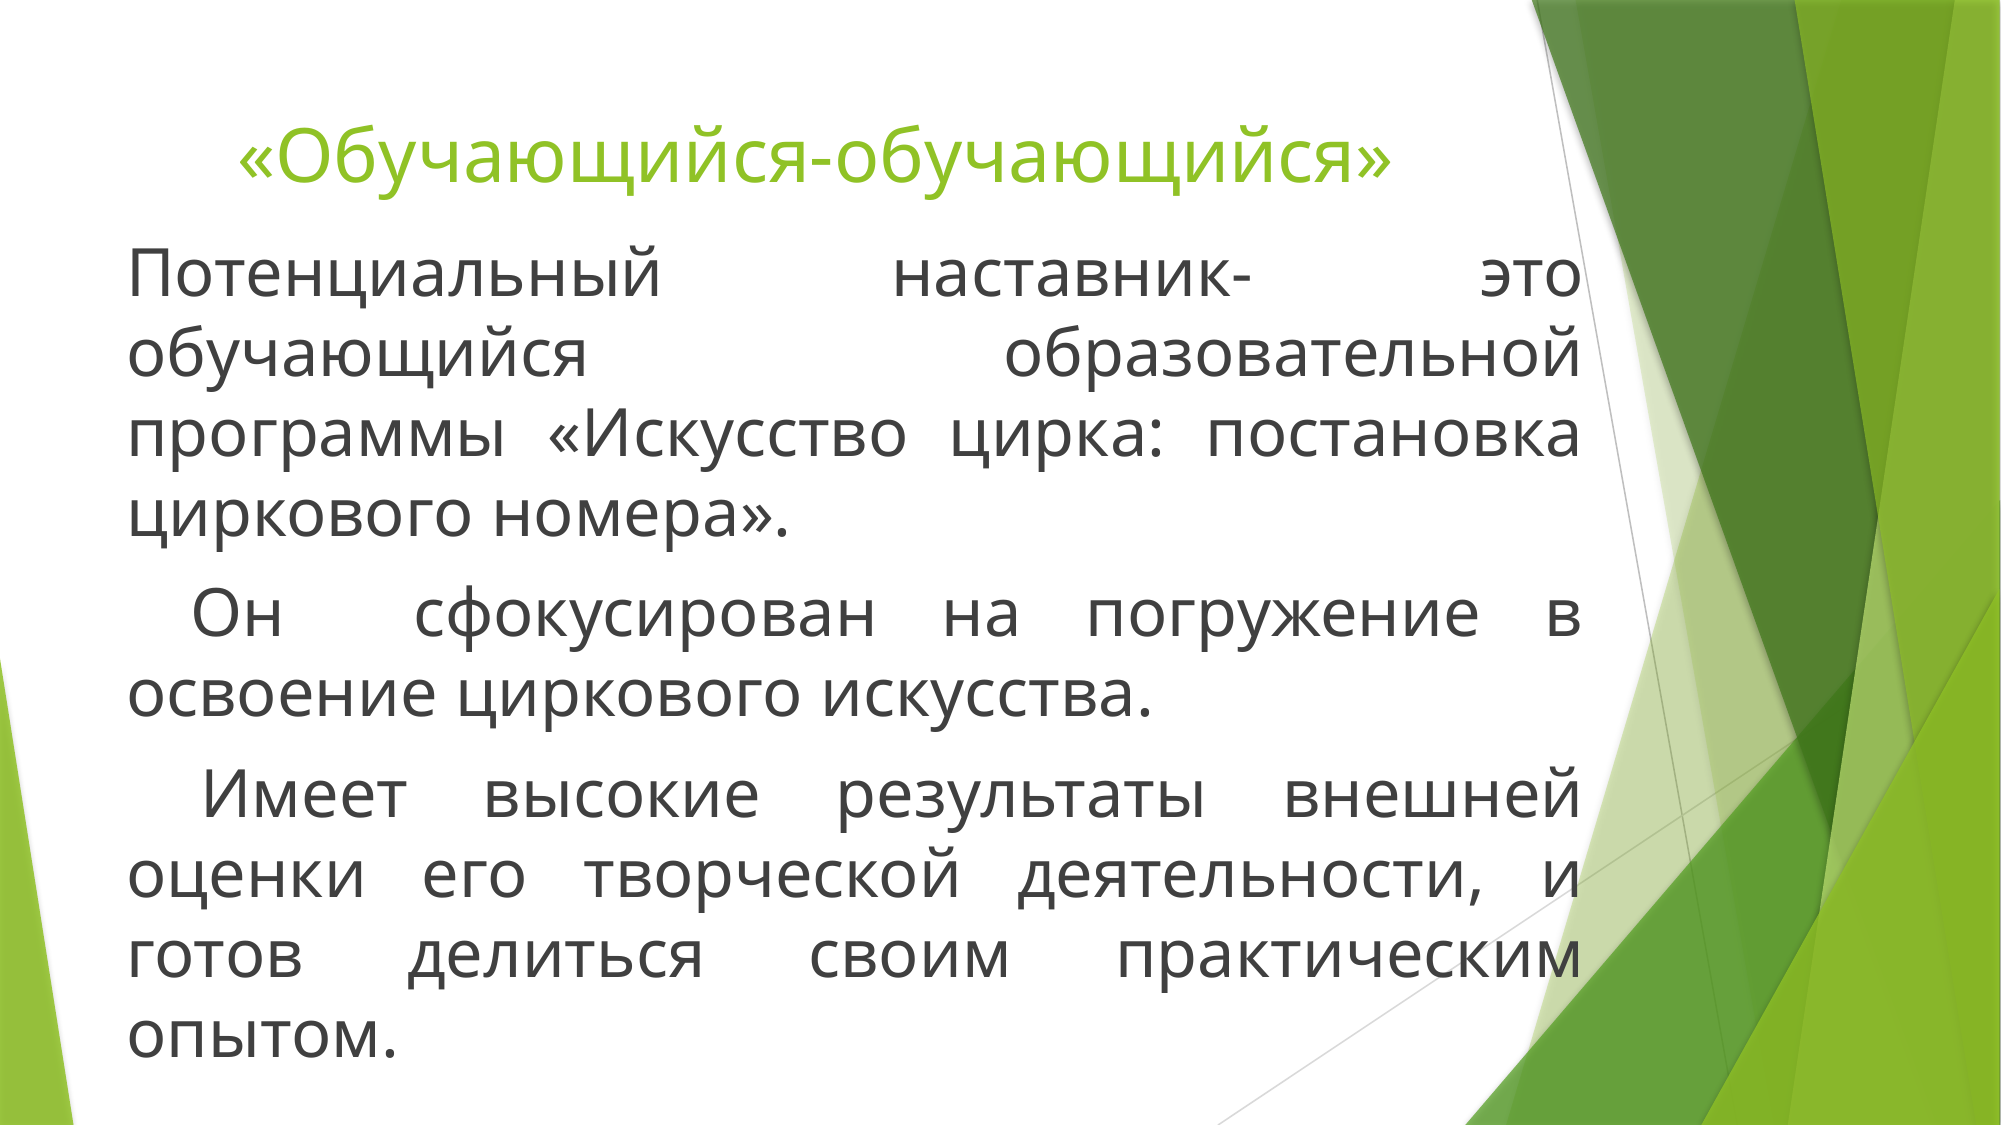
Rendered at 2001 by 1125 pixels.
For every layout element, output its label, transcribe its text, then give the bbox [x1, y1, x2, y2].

list Потенциальный наставник- это обучающийся образовательной программы «Искусство цирка: постановка циркового номера». Он сфокусирован на погружение в освоение циркового искусства. Имеет высокие результаты внешней оценки его творческой деятельности, и готов делиться своим практическим опытом. [111, 222, 1600, 965]
title «Обучающийся-обучающийся» [111, 99, 1522, 222]
